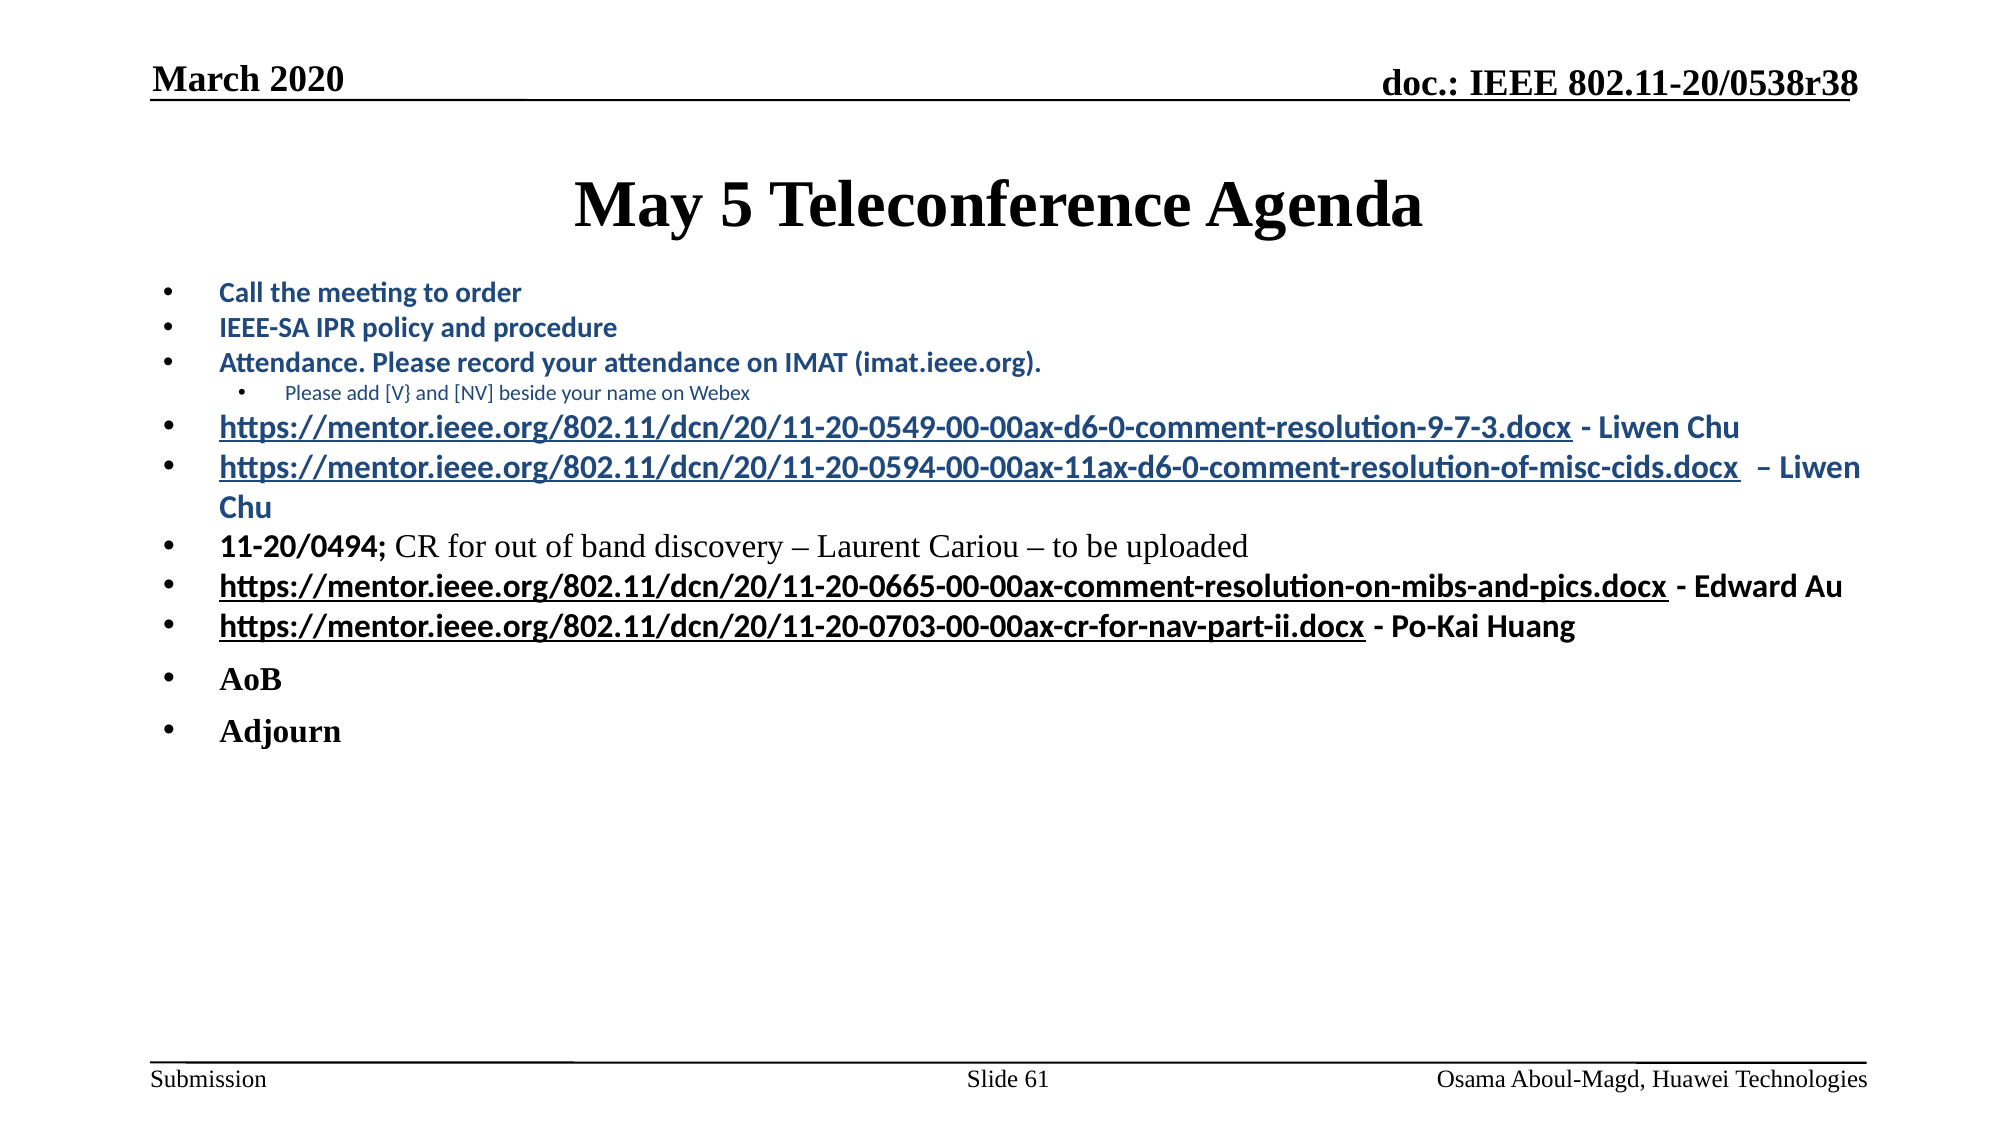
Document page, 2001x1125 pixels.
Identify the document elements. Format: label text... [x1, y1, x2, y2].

title May 5 Teleconference Agenda [149, 112, 1850, 265]
footer Osama Aboul-Magd, Huawei Technologies [1171, 1061, 1869, 1093]
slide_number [152, 54, 563, 100]
slide_number Slide 61 [950, 1061, 1067, 1123]
list Call the meeting to order IEEE-SA IPR policy and procedure Attendance. Please record your attendance on IMAT (imat.ieee.org). Please add [V} and [NV] beside your name on Webex https://mentor.ieee.org/802.11/dcn/20/11-20-0549-00-00ax-d6-0-comment-resolution-9-7-3.docx - Liwen Chu https://mentor.ieee.org/802.11/dcn/20/11-20-0594-00-00ax-11ax-d6-0-comment-resolution-of-misc-cids.docx – Liwen Chu 11-20/0494; CR for out of band discovery – Laurent Cariou – to be uploaded https://mentor.ieee.org/802.11/dcn/20/11-20-0665-00-00ax-comment-resolution-on-mibs-and-pics.docx - Edward Au https://mentor.ieee.org/802.11/dcn/20/11-20-0703-00-00ax-cr-for-nav-part-ii.docx - Po-Kai Huang AoB Adjourn [147, 265, 1900, 1017]
